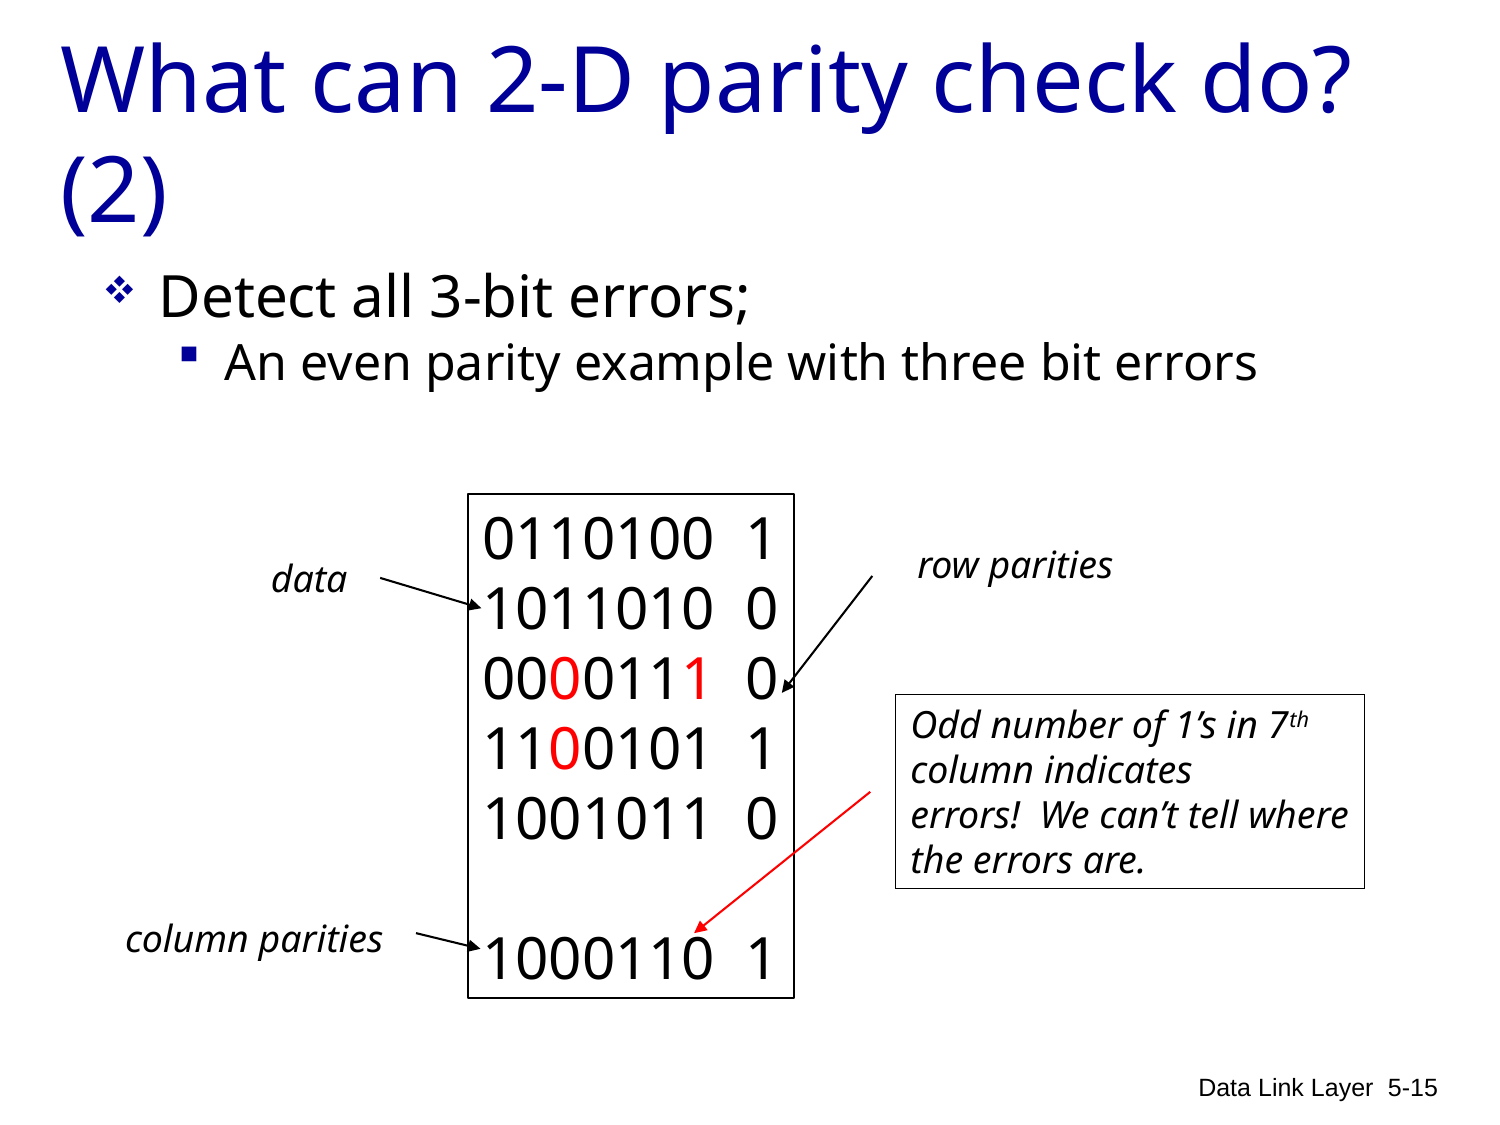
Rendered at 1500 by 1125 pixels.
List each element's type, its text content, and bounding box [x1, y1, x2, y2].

text_box data [256, 547, 363, 608]
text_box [781, 575, 873, 694]
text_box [415, 932, 481, 949]
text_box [693, 791, 871, 934]
title What can 2-D parity check do? (2) [45, 37, 1408, 225]
text_box 0110100 1 1011010 0 0000111 0 1100101 1 1001011 0 1000110 1 [467, 493, 794, 999]
footer Data Link Layer [913, 1063, 1341, 1125]
text_box column parities [110, 908, 399, 968]
text_box Odd number of 1’s in 7th column indicates errors! We can’t tell where the errors are. [895, 694, 1365, 889]
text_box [379, 577, 482, 609]
list Detect all 3-bit errors; An even parity example with three bit errors [87, 262, 1363, 440]
text_box row parities [902, 533, 1129, 594]
slide_number 5-15 [1341, 1063, 1454, 1125]
